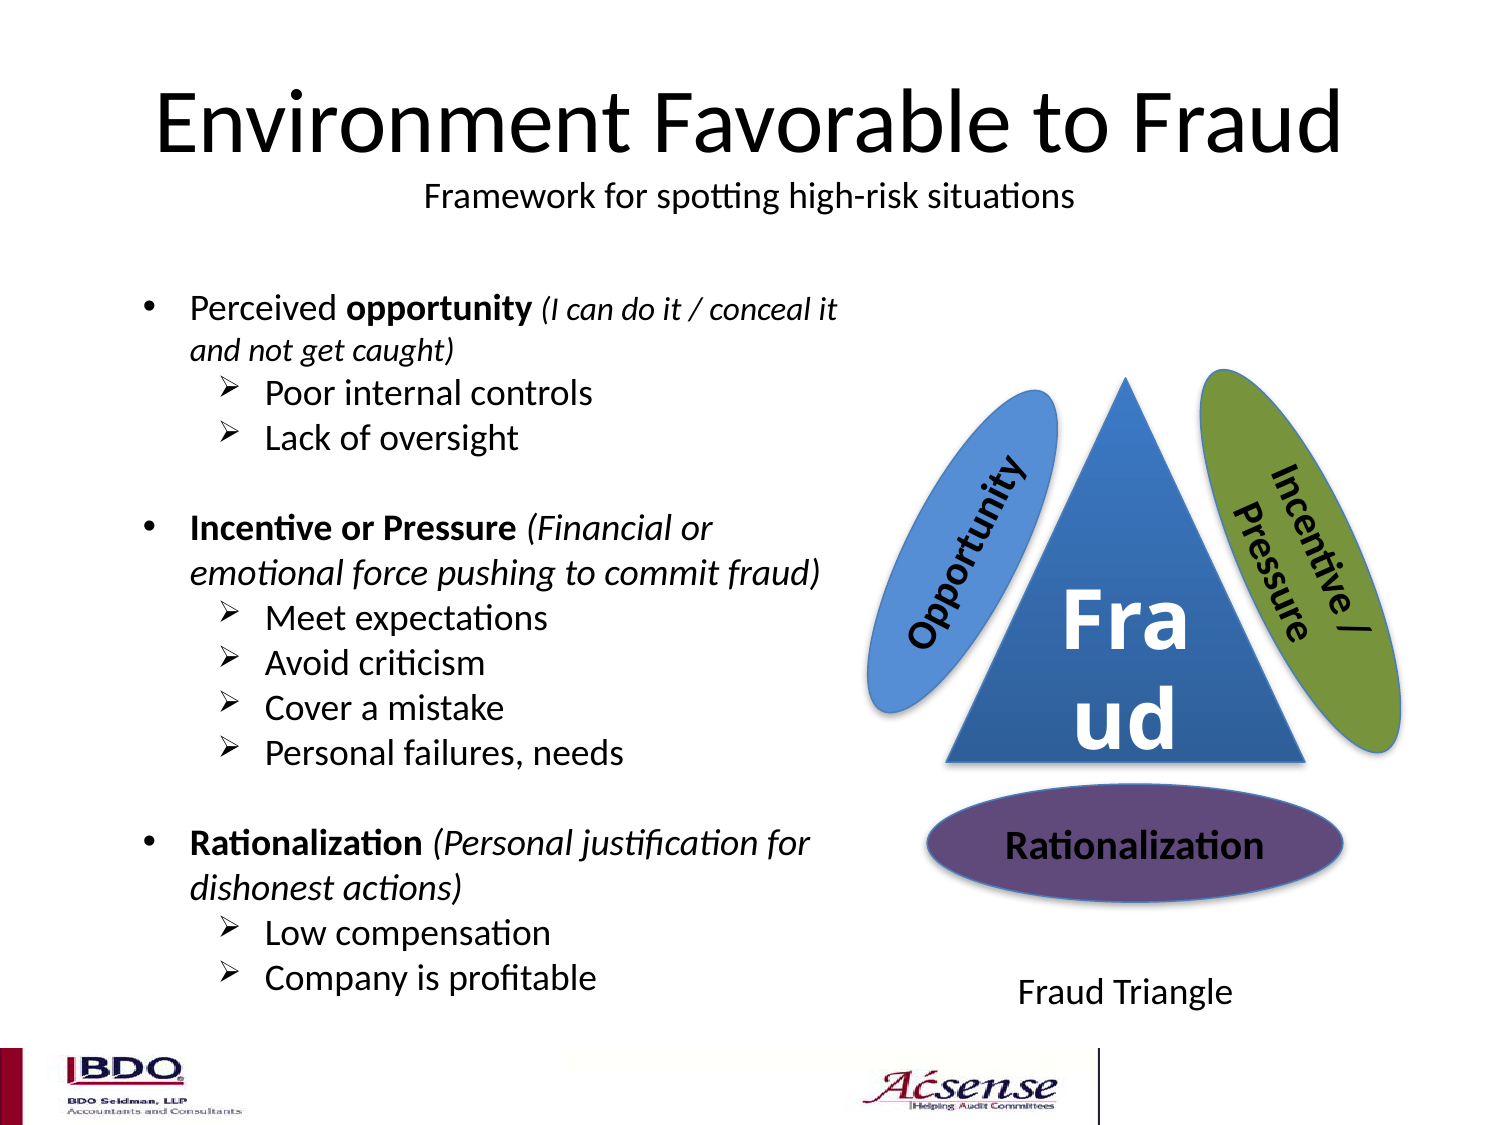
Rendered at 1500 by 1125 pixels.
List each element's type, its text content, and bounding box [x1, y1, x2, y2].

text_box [906, 353, 1360, 903]
text_box Fraud Triangle [1003, 959, 1249, 1020]
title Environment Favorable to Fraud Framework for spotting high-risk situations [75, 45, 1425, 233]
text_box Perceived opportunity (I can do it / conceal it and not get caught) Poor internal controls Lack of oversight Incentive or Pressure (Financial or emotional force pushing to commit fraud) Meet expectations Avoid criticism Cover a mistake Personal failures, needs Rationalization (Personal justification for dishonest actions) Low compensation Company is profitable [128, 275, 879, 1006]
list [0, 1048, 1100, 1125]
